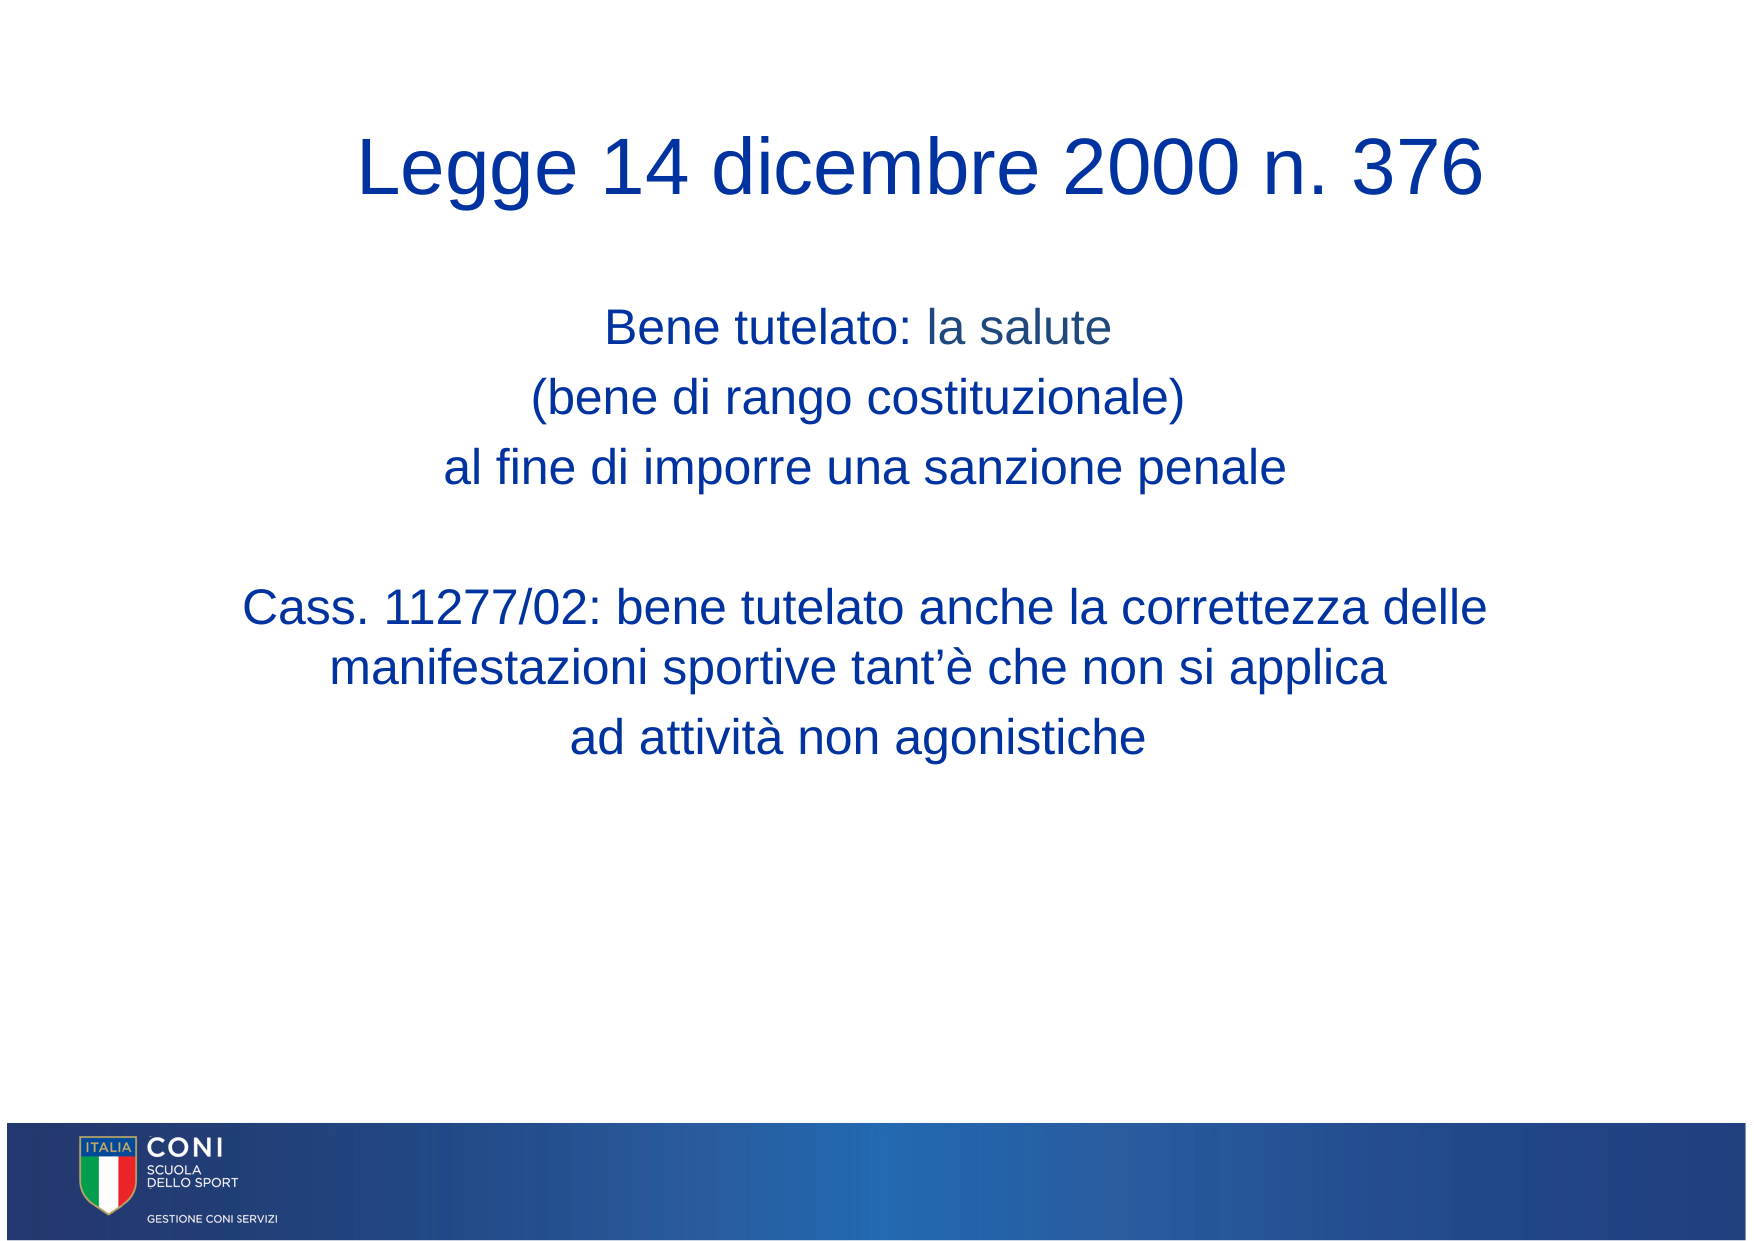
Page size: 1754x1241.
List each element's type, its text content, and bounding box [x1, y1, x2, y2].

title Legge 14 dicembre 2000 n. 376 [177, 106, 1666, 219]
list Bene tutelato: la salute (bene di rango costituzionale) al fine di imporre una sanzione penale Cass. 11277/02: bene tutelato anche la correttezza delle manifestazioni sportive tant’è che non si applica ad attività non agonistiche [121, 294, 1610, 1114]
picture [7, 1122, 1746, 1241]
